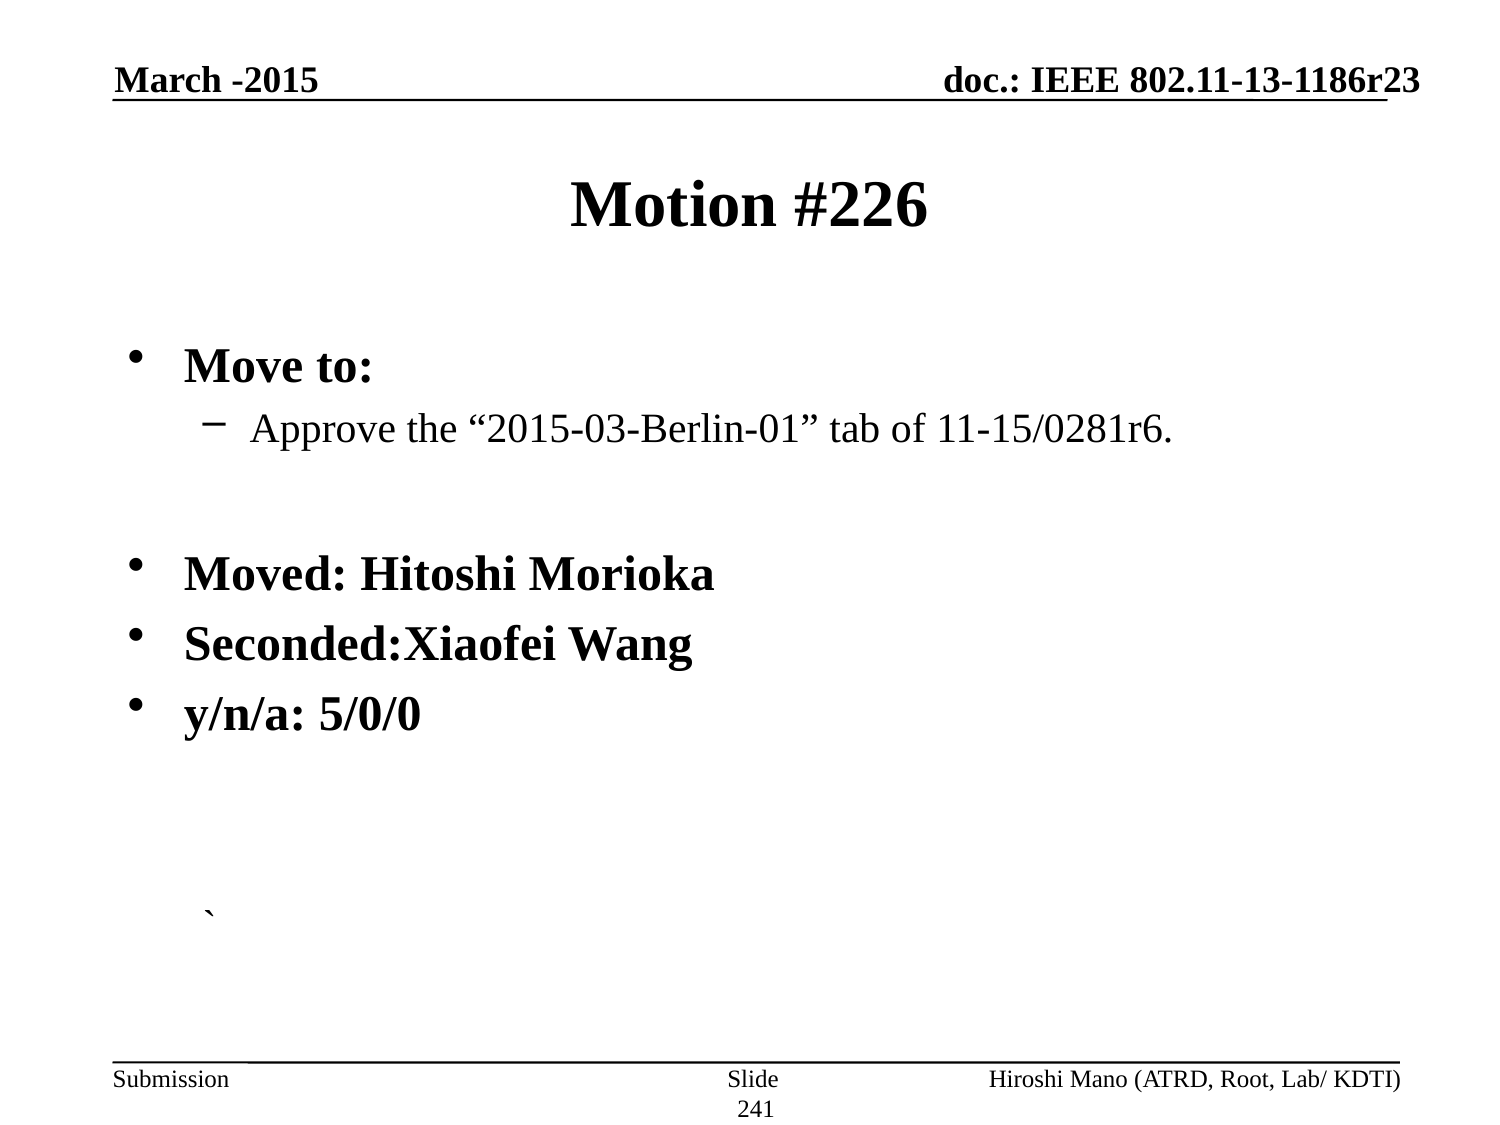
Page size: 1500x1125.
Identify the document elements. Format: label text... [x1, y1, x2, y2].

slide_number March -2015 [114, 54, 321, 101]
slide_number Slide 241 [712, 1061, 800, 1093]
list Move to: Approve the “2015-03-Berlin-01” tab of 11-15/0281r6. Moved: Hitoshi Morioka Seconded:Xiaofei Wang y/n/a: 5/0/0 ` [112, 324, 1388, 1001]
footer Hiroshi Mano (ATRD, Root, Lab/ KDTI) [984, 1061, 1402, 1093]
title Motion #226 [112, 112, 1388, 288]
